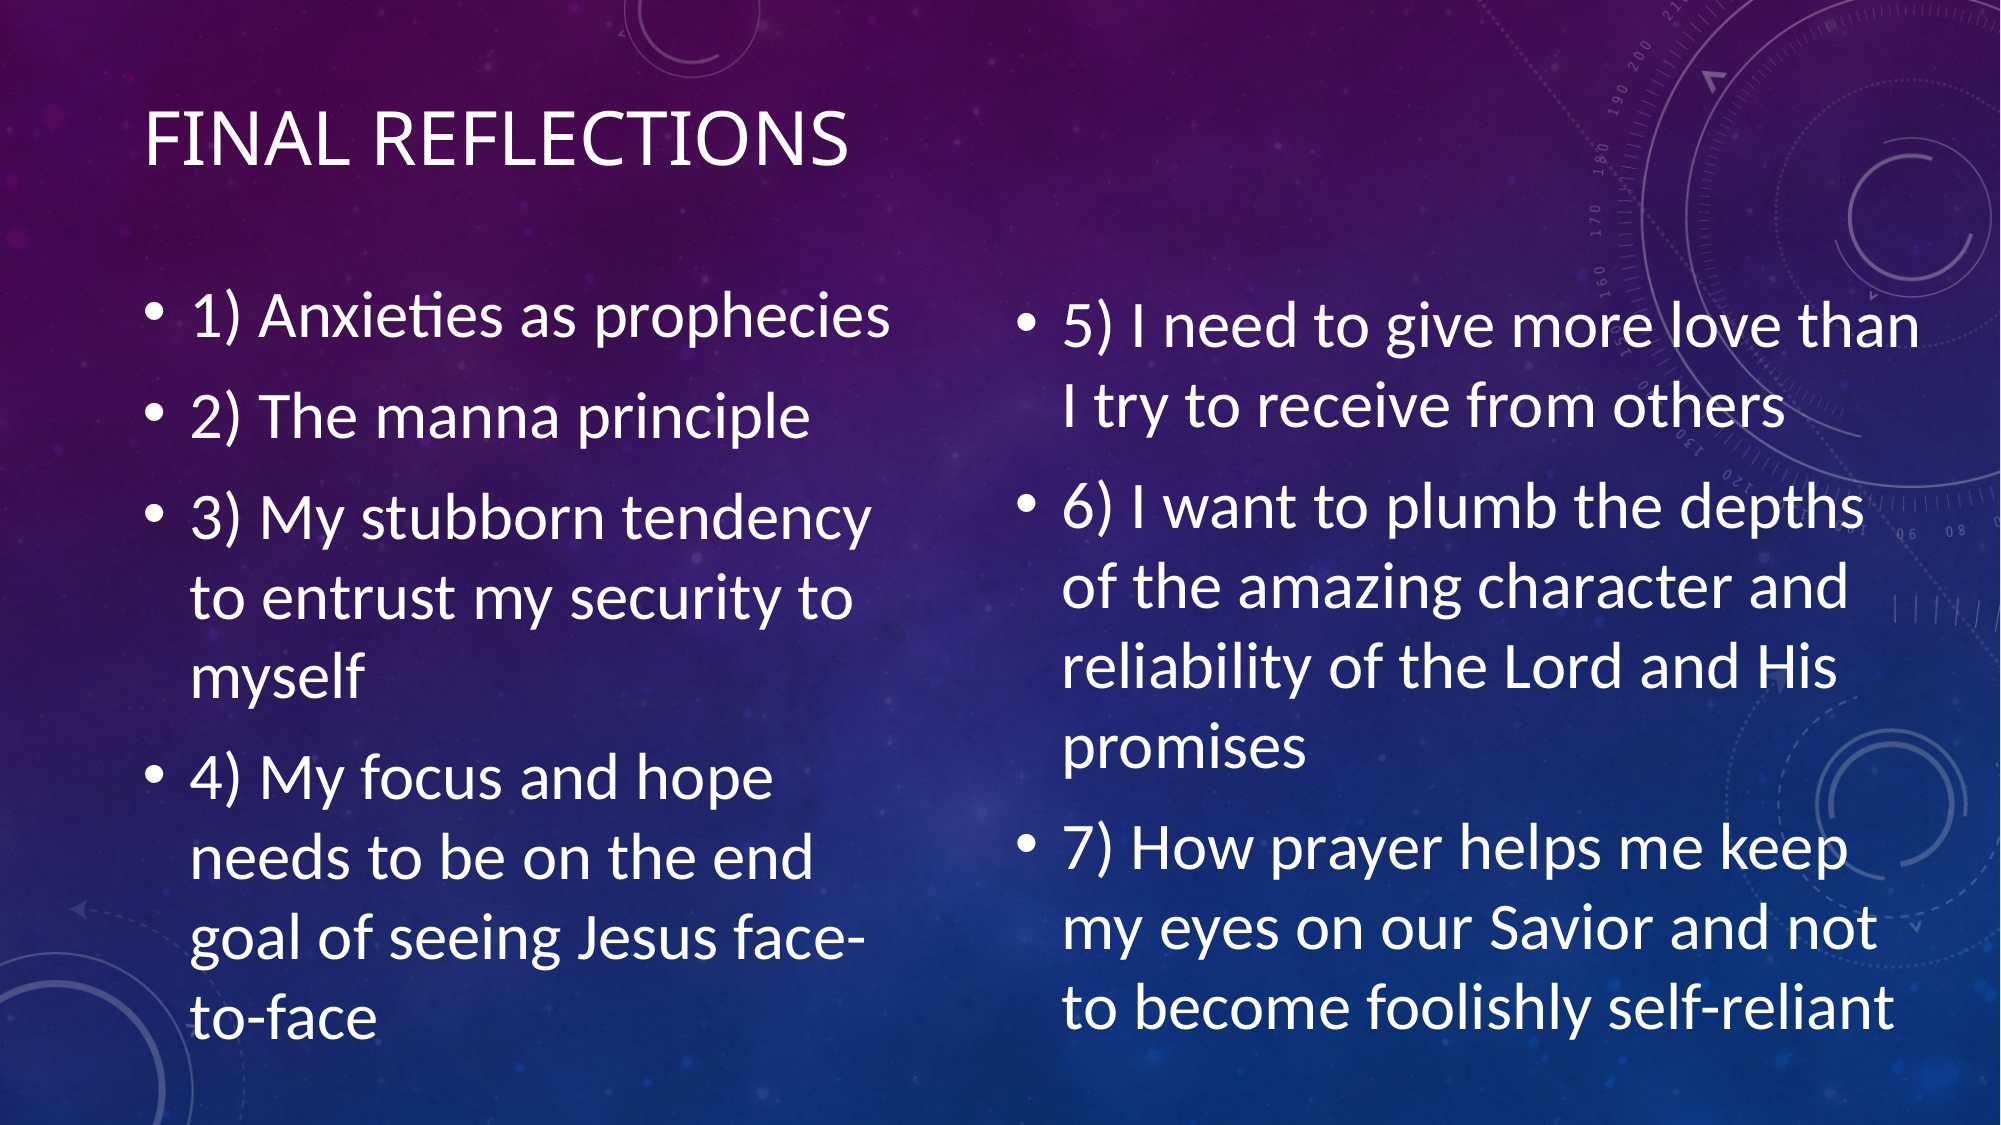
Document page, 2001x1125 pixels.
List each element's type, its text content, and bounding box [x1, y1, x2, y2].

list 1) Anxieties as prophecies 2) The manna principle 3) My stubborn tendency to entrust my security to myself 4) My focus and hope needs to be on the end goal of seeing Jesus face-to-face [127, 255, 937, 1069]
picture [0, 0, 2001, 1125]
title Final reflections [127, 16, 1790, 256]
text_box 5) I need to give more love than I try to receive from others 6) I want to plumb the depths of the amazing character and reliability of the Lord and His promises 7) How prayer helps me keep my eyes on our Savior and not to become foolishly self-reliant [999, 255, 1945, 1069]
